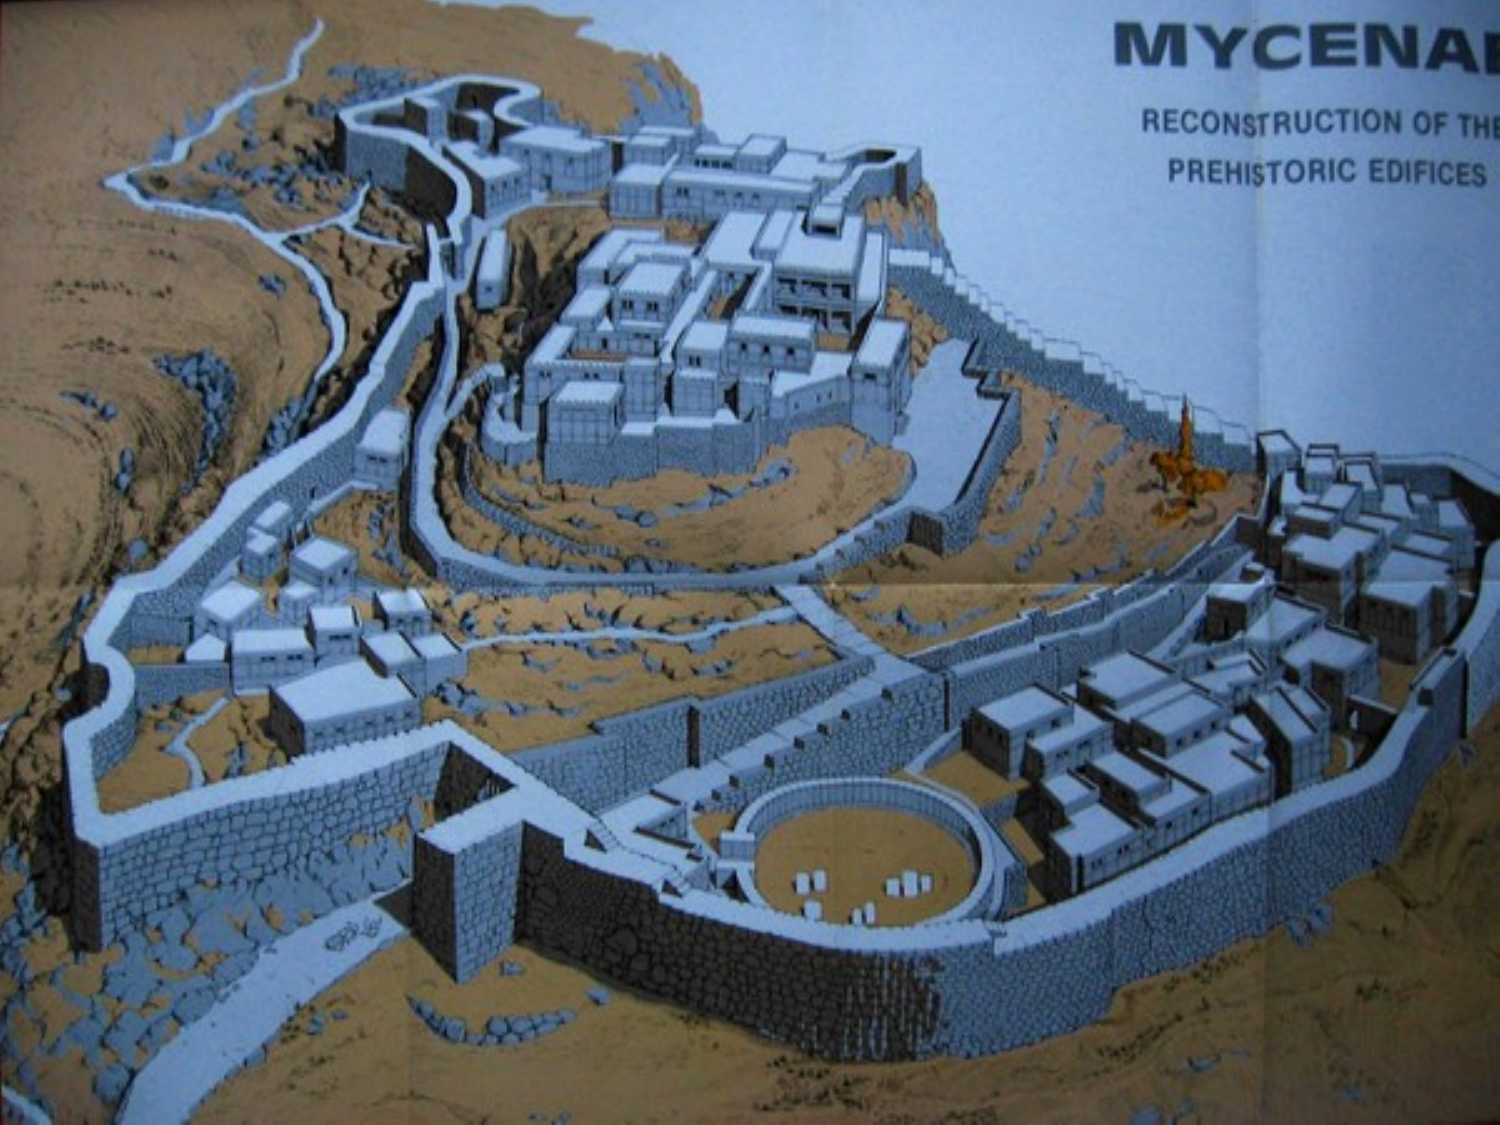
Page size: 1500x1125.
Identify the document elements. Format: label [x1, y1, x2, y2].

list [0, 0, 1500, 1125]
